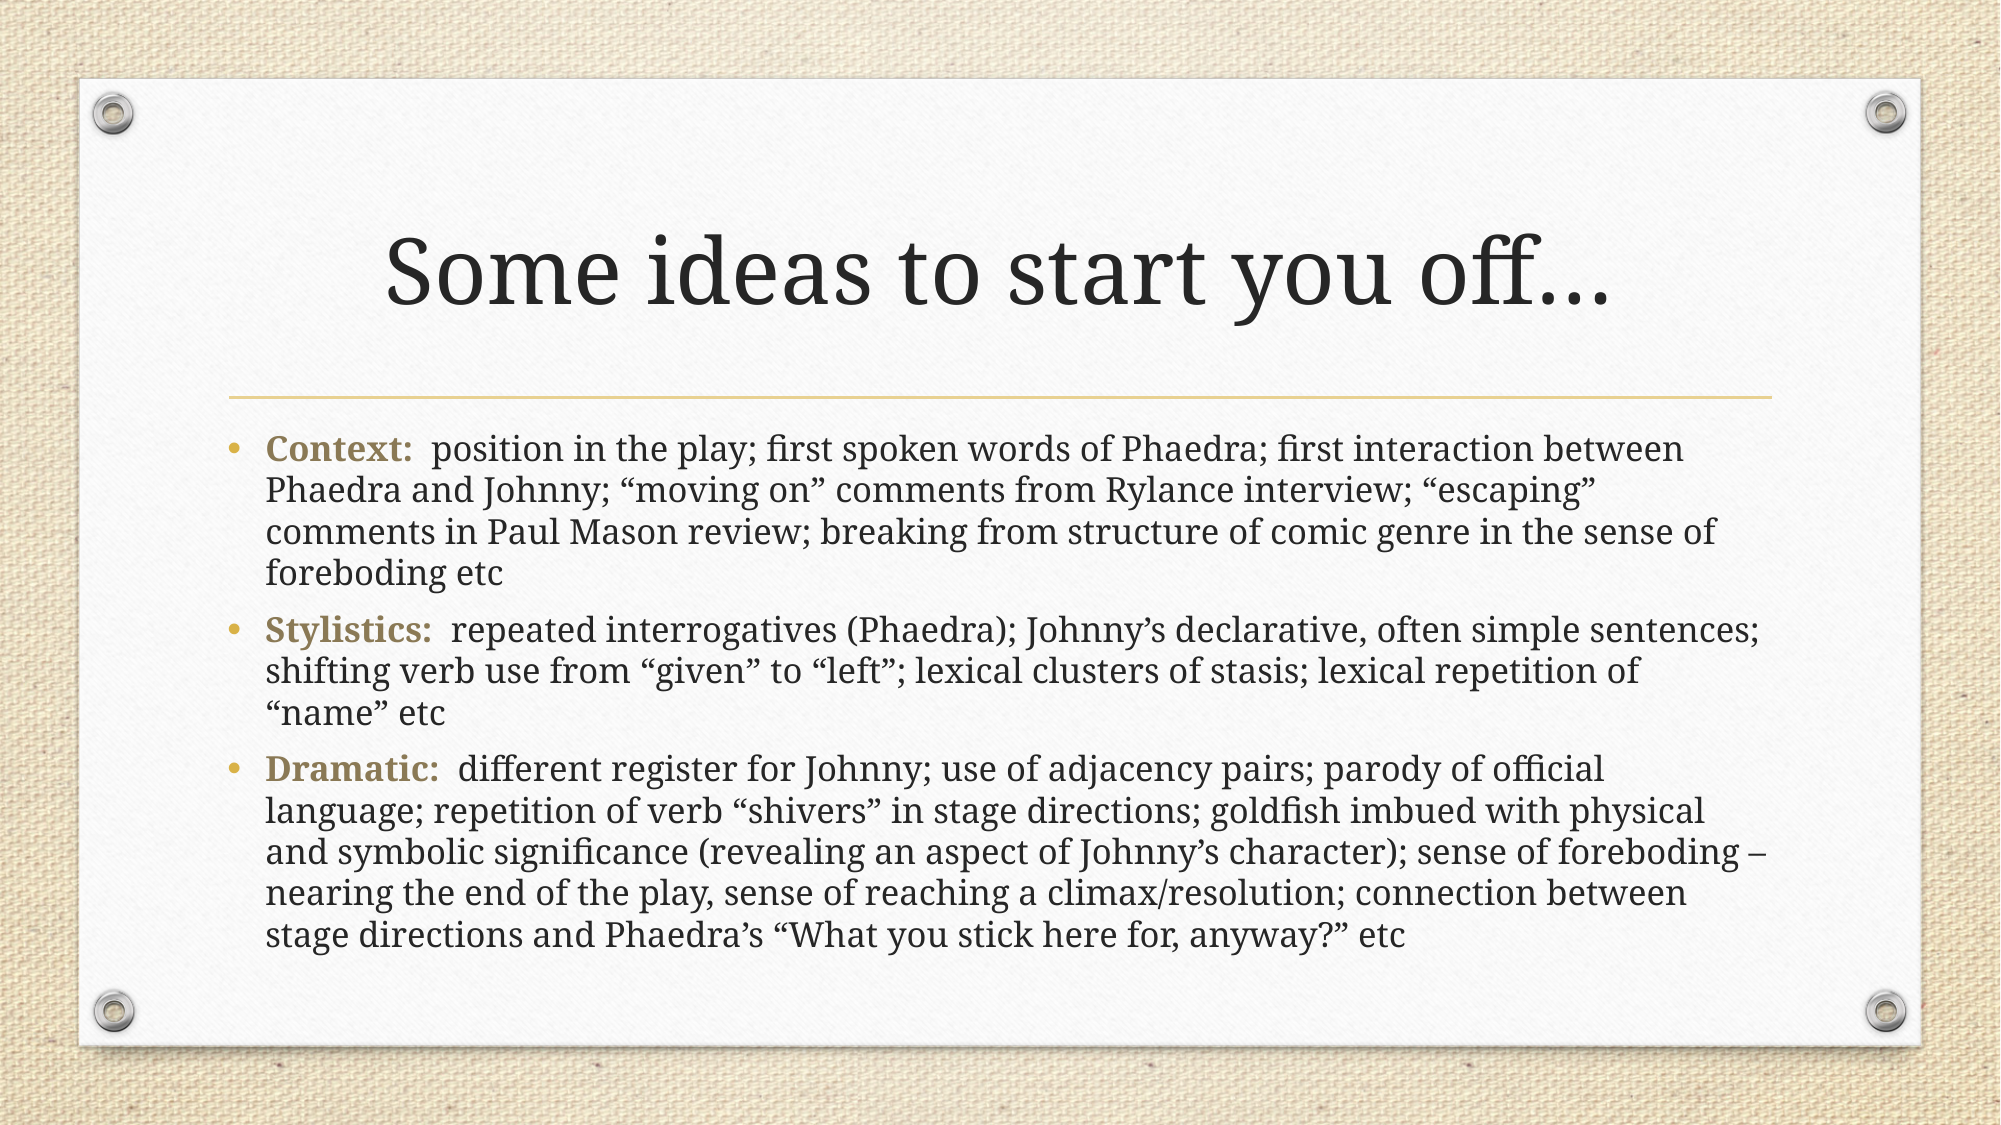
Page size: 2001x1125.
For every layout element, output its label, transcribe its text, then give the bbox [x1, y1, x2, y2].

picture [0, 0, 2001, 1125]
list Context: position in the play; first spoken words of Phaedra; first interaction between Phaedra and Johnny; “moving on” comments from Rylance interview; “escaping” comments in Paul Mason review; breaking from structure of comic genre in the sense of foreboding etc Stylistics: repeated interrogatives (Phaedra); Johnny’s declarative, often simple sentences; shifting verb use from “given” to “left”; lexical clusters of stasis; lexical repetition of “name” etc Dramatic: different register for Johnny; use of adjacency pairs; parody of official language; repetition of verb “shivers” in stage directions; goldfish imbued with physical and symbolic significance (revealing an aspect of Johnny’s character); sense of foreboding – nearing the end of the play, sense of reaching a climax/resolution; connection between stage directions and Phaedra’s “What you stick here for, anyway?” etc [212, 419, 1788, 964]
title Some ideas to start you off… [212, 161, 1788, 375]
